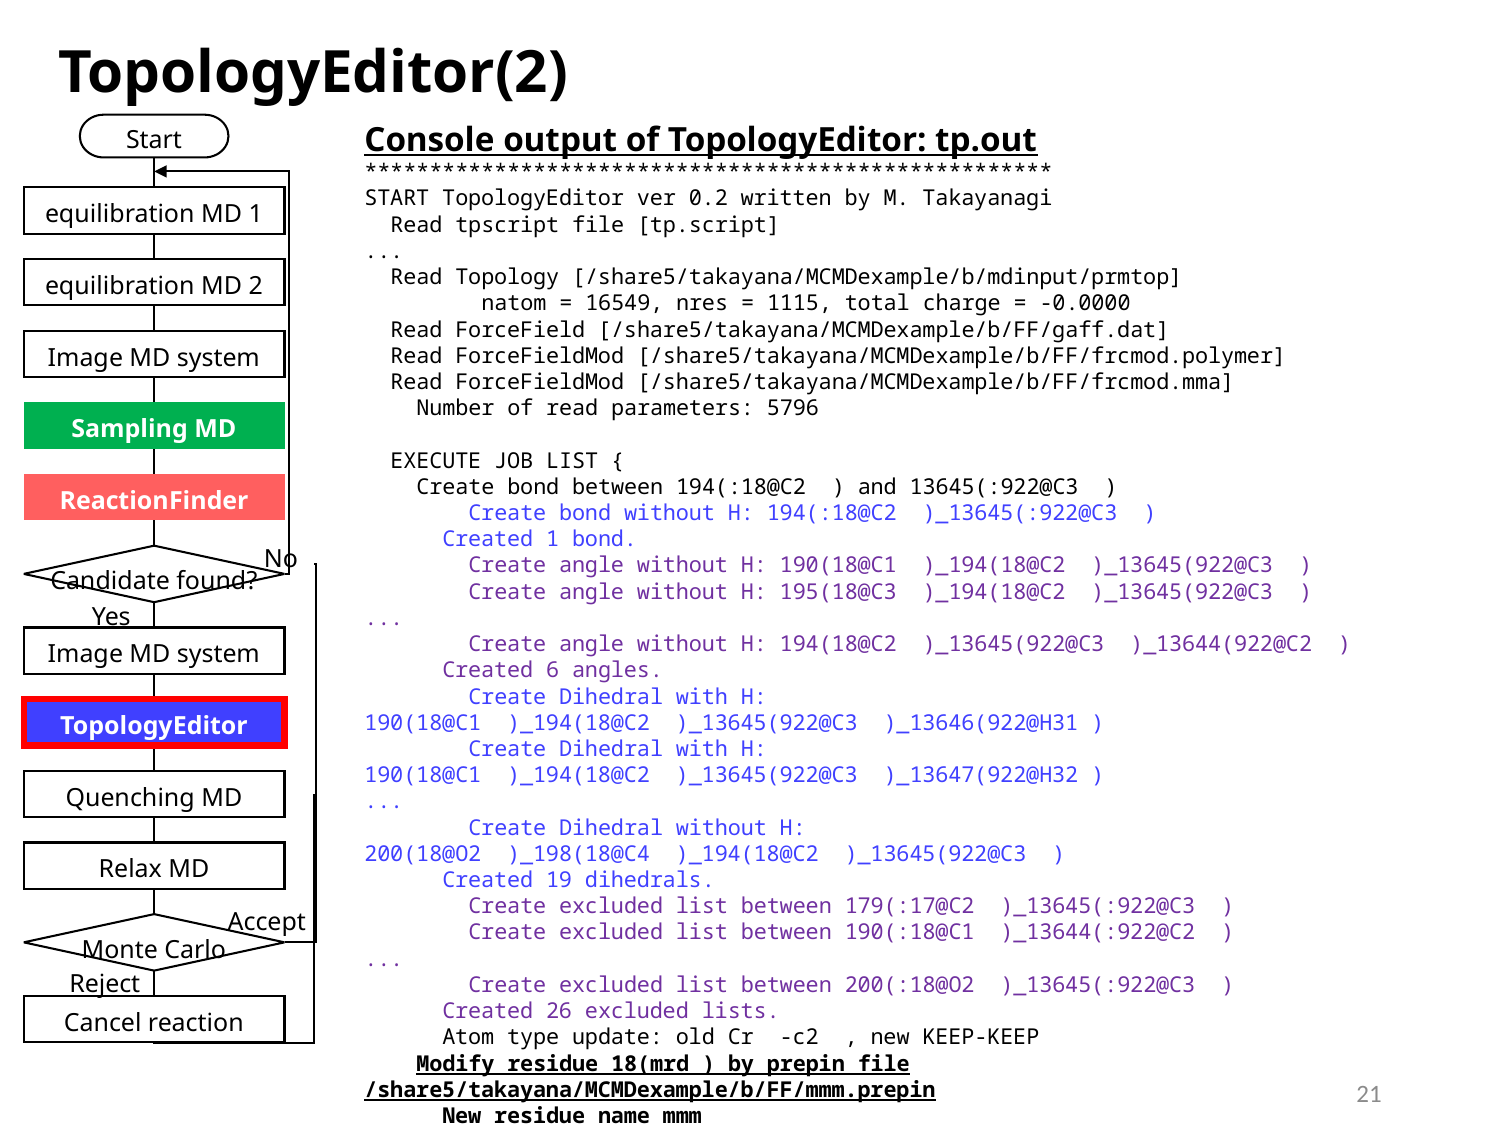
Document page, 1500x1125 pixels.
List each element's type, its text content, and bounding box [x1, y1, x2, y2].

text_box Relax MD [23, 841, 109, 890]
text_box Yes [77, 593, 154, 639]
text_box Image MD system [23, 626, 154, 675]
text_box Candidate found? [155, 574, 262, 602]
text_box ReactionFinder [279, 473, 286, 521]
text_box Cancel reaction [23, 995, 286, 1043]
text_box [154, 171, 279, 574]
text_box Image MD system [155, 626, 284, 675]
text_box TopologyEditor [23, 698, 154, 747]
text_box Sampling MD [23, 401, 154, 450]
text_box TopologyEditor [155, 698, 284, 747]
text_box TopologyEditor(2) [43, 26, 1002, 112]
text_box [109, 837, 359, 998]
text_box Image MD system [279, 330, 286, 378]
text_box ReactionFinder [23, 473, 154, 521]
text_box Sampling MD [279, 401, 286, 450]
text_box Quenching MD [23, 770, 154, 818]
text_box equilibration MD 2 [23, 258, 154, 306]
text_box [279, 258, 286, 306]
text_box Image MD system [23, 330, 154, 378]
text_box Start [78, 113, 230, 159]
text_box Candidate found? [23, 544, 154, 593]
text_box No [249, 535, 332, 580]
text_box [284, 563, 314, 837]
text_box Monte Carlo [23, 922, 109, 959]
text_box Quenching MD [155, 770, 284, 818]
text_box Yes [155, 593, 160, 639]
text_box Reject [54, 959, 176, 1005]
text_box Console output of TopologyEditor: tp.out ***************************************************** START TopologyEditor ver 0.2 written by M. Takayanagi Read tpscript file [tp.script] ... Read Topology [/share5/takayana/MCMDexample/b/mdinput/prmtop] natom = 16549, nres = 1115, total charge = -0.0000 Read ForceField [/share5/takayana/MCMDexample/b/FF/gaff.dat] Read ForceFieldMod [/share5/takayana/MCMDexample/b/FF/frcmod.polymer] Read ForceFieldMod [/share5/takayana/MCMDexample/b/FF/frcmod.mma] Number of read parameters: 5796 EXECUTE JOB LIST { Create bond between 194(:18@C2 ) and 13645(:922@C3 ) Create bond without H: 194(:18@C2 )_13645(:922@C3 ) Created 1 bond. Create angle without H: 190(18@C1 )_194(18@C2 )_13645(922@C3 ) Create angle without H: 195(18@C3 )_194(18@C2 )_13645(922@C3 ) ... Create angle without H: 194(18@C2 )_13645(922@C3 )_13644(922@C2 ) Created 6 angles. Create Dihedral with H: 190(18@C1 )_194(18@C2 )_13645(922@C3 )_13646(922@H31 ) Create Dihedral with H: 190(18@C1 )_194(18@C2 )_13645(922@C3 )_13647(922@H32 ) ... Create Dihedral without H: 200(18@O2 )_198(18@C4 )_194(18@C2 )_13645(922@C3 ) Created 19 dihedrals. Create excluded list between 179(:17@C2 )_13645(:922@C3 ) Create excluded list between 190(:18@C1 )_13644(:922@C2 ) ... Create excluded list between 200(:18@O2 )_13645(:922@C3 ) Created 26 excluded lists. Atom type update: old Cr -c2 , new KEEP-KEEP Modify residue 18(mrd ) by prepin file /share5/takayana/MCMDexample/b/FF/mmm.prepin New residue name mmm Modify residue 922(mma ) by prepin file /share5/takayana/MCMDexample/b/FF/mrd.prepin New residue name mrd ... [349, 110, 1482, 1125]
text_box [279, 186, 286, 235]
text_box equilibration MD 1 [23, 186, 154, 235]
